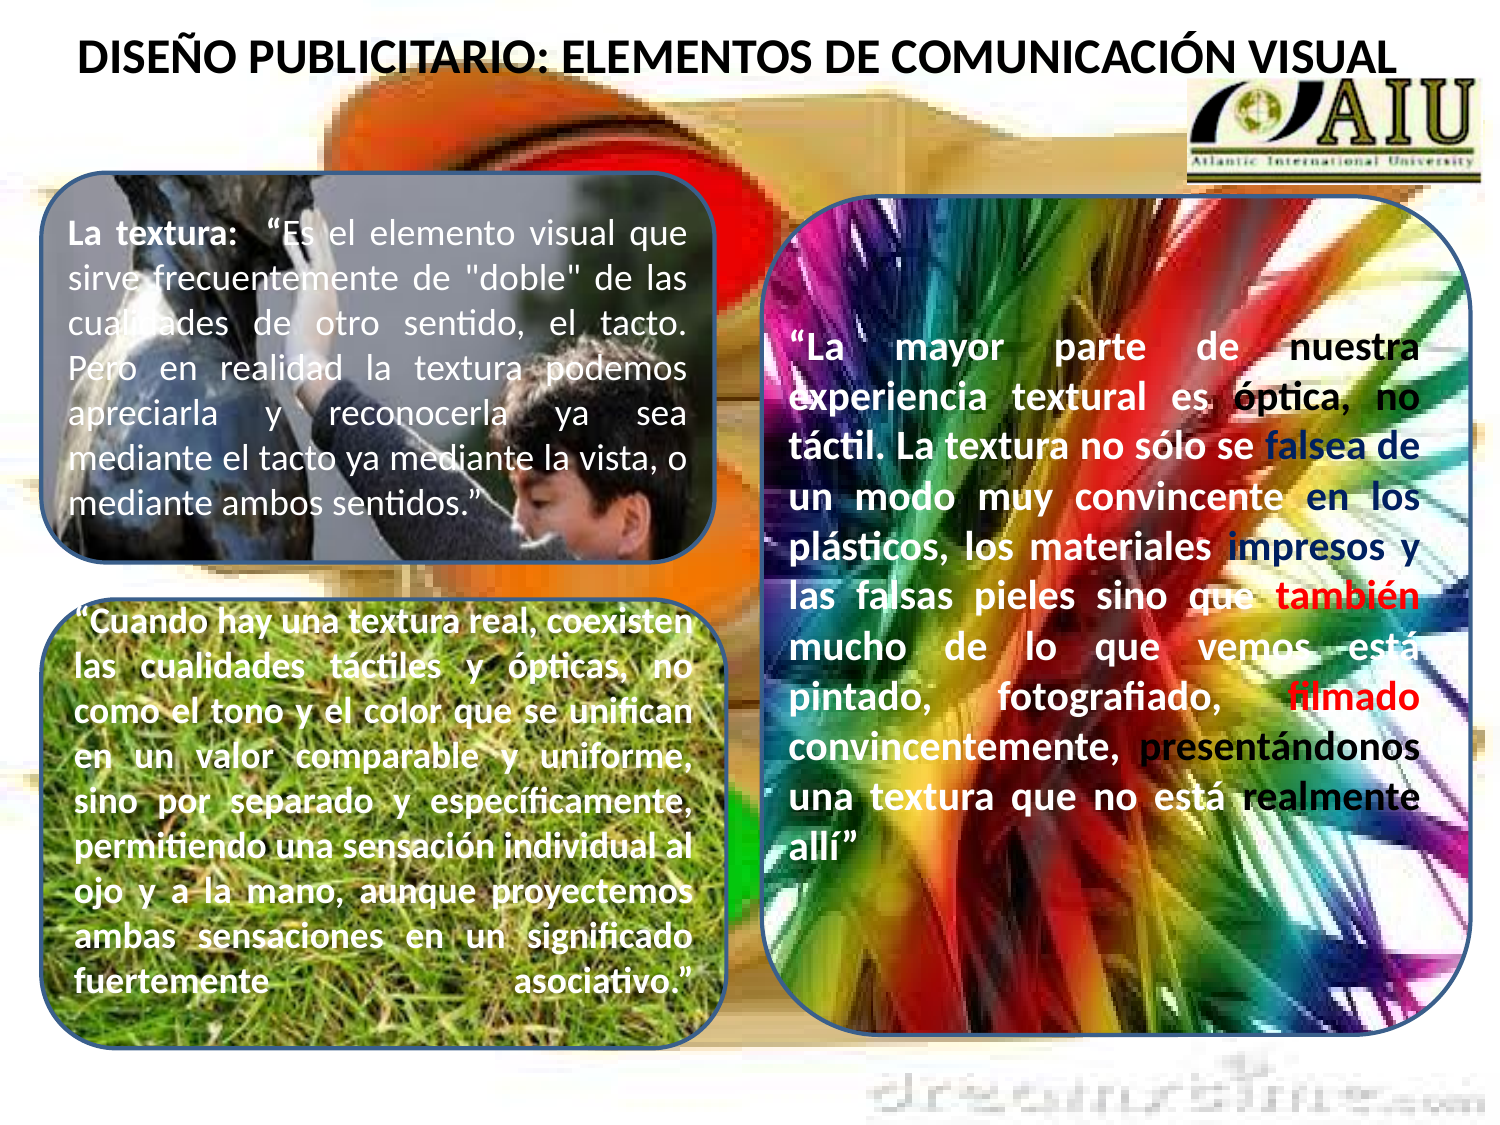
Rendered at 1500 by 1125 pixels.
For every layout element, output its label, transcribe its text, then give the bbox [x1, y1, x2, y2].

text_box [41, 588, 727, 1059]
text_box [759, 194, 1473, 1038]
picture [0, 0, 1500, 1125]
text_box “La mayor parte de nuestra experiencia textural es óptica, no táctil. La textura no sólo se falsea de un modo muy convincente en los plásticos, los materiales impresos y las falsas pieles sino que también mucho de lo que vemos está pintado, fotografiado, filmado convincentemente, presentándonos una textura que no está realmente allí” [773, 310, 1436, 876]
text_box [41, 172, 715, 563]
text_box DISEÑO PUBLICITARIO: ELEMENTOS DE COMUNICACIÓN VISUAL [29, 0, 1447, 107]
